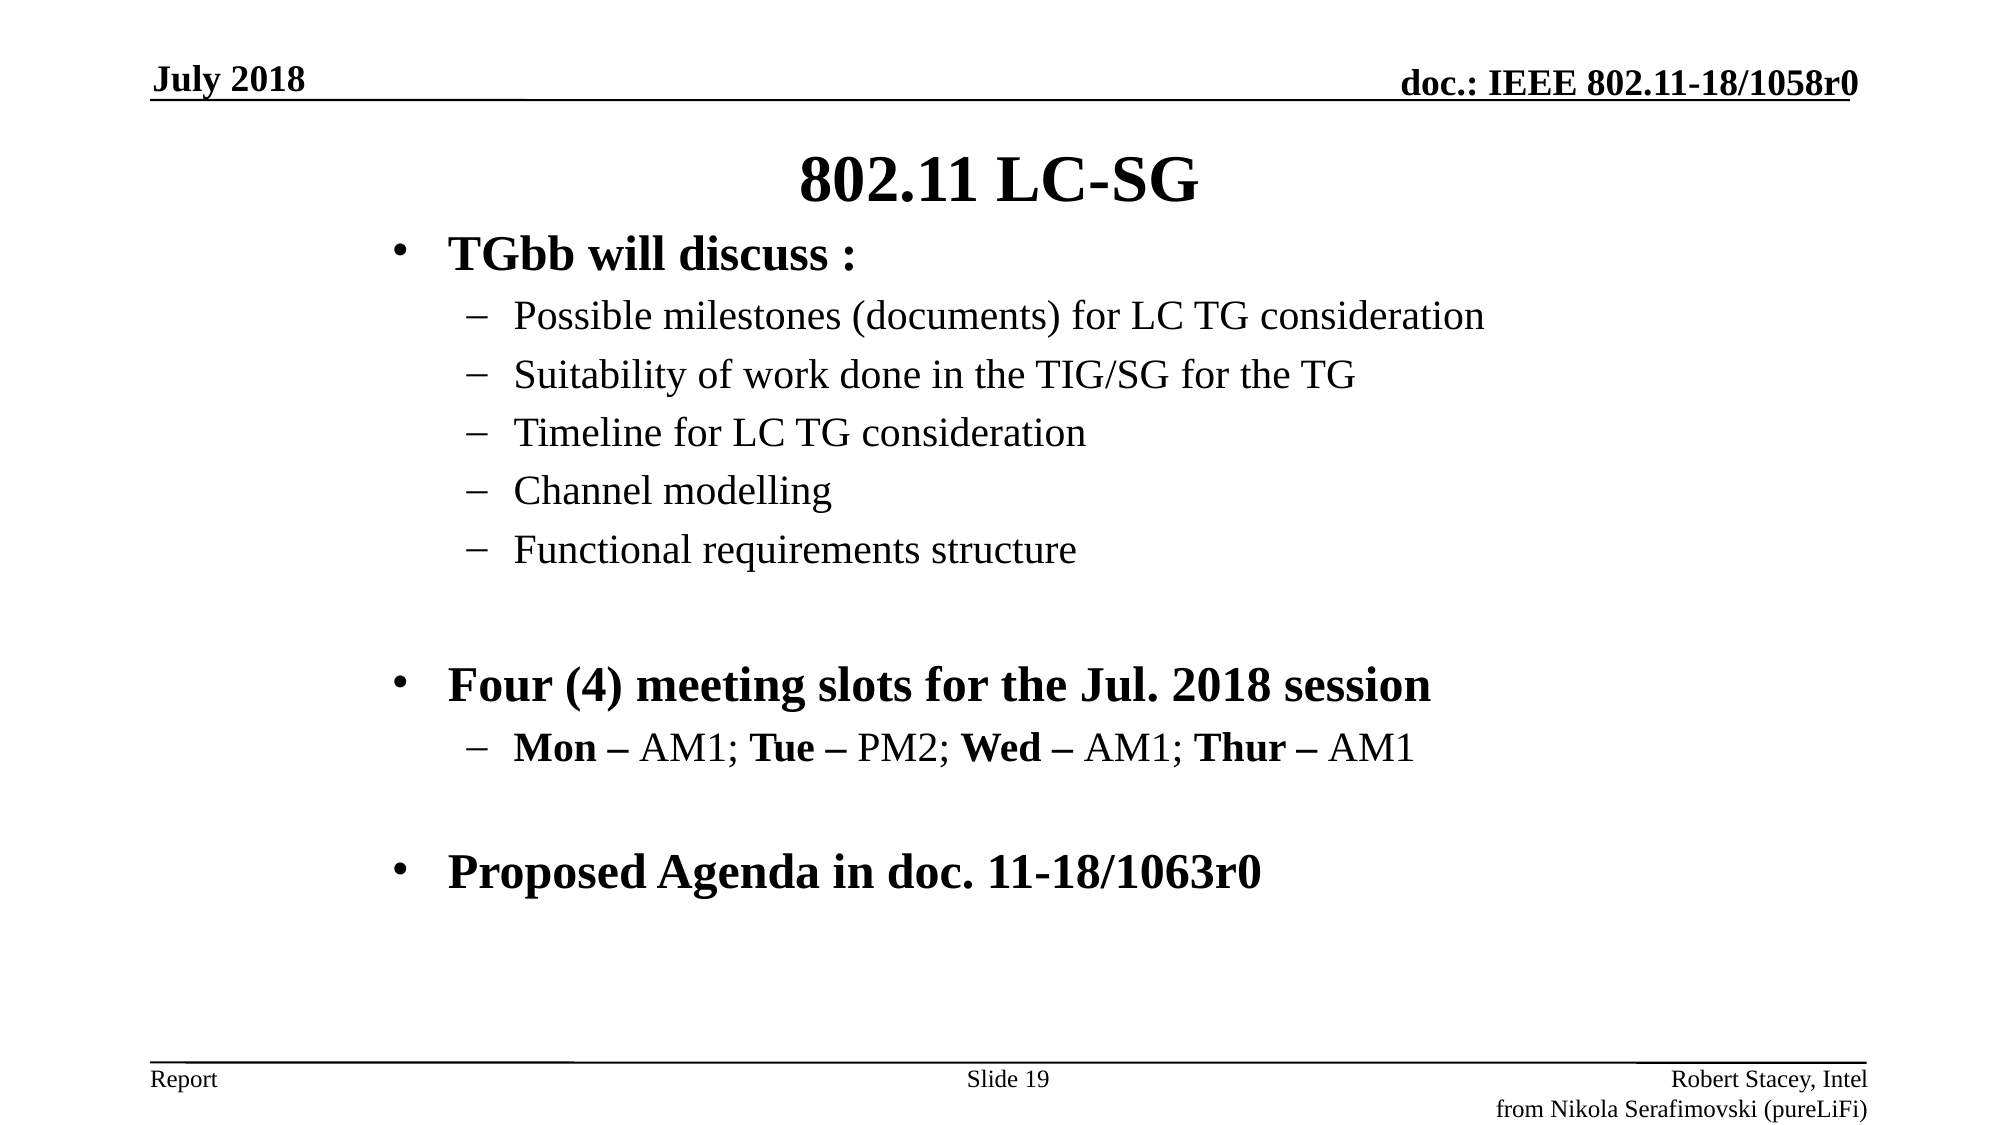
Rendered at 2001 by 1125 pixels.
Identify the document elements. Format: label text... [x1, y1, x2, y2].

text_box TGbb will discuss : Possible milestones (documents) for LC TG consideration Suitability of work done in the TIG/SG for the TG Timeline for LC TG consideration Channel modelling Functional requirements structure Four (4) meeting slots for the Jul. 2018 session Mon – AM1; Tue – PM2; Wed – AM1; Thur – AM1 Proposed Agenda in doc. 11-18/1063r0 [376, 212, 1652, 988]
text_box 802.11 LC-SG [362, 87, 1638, 263]
slide_number Slide 19 [950, 1061, 1067, 1123]
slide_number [152, 54, 563, 100]
footer Robert Stacey, Intel from Nikola Serafimovski (pureLiFi) [1171, 1061, 1869, 1093]
